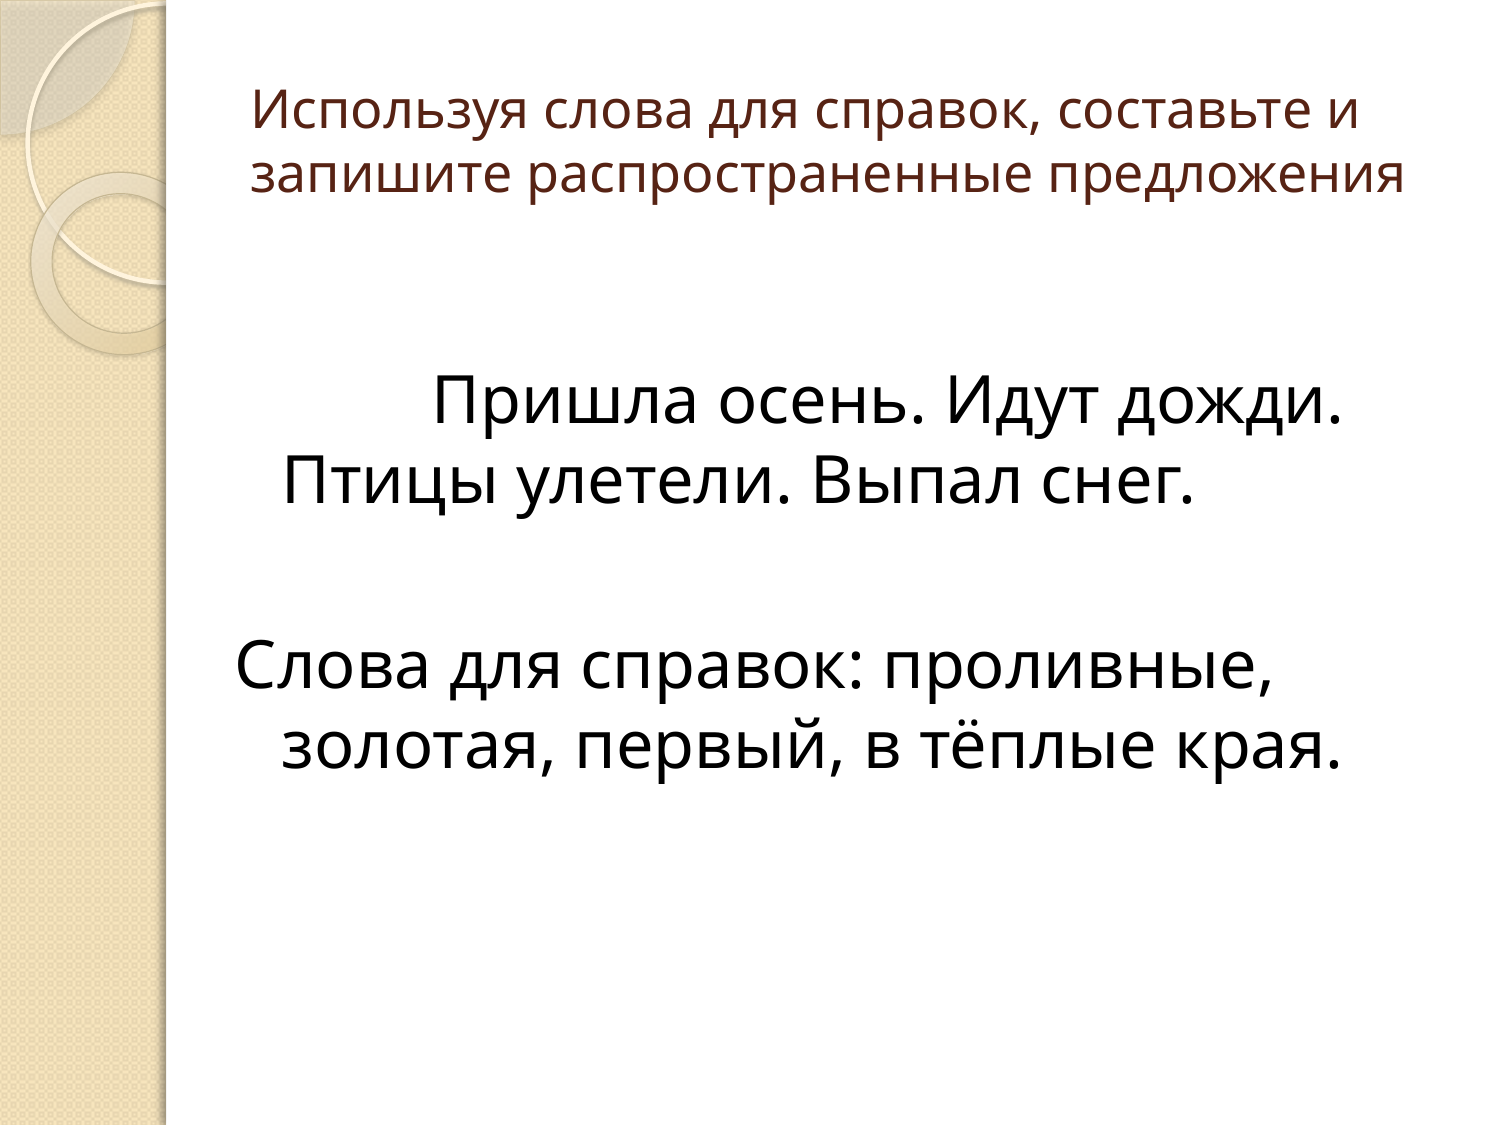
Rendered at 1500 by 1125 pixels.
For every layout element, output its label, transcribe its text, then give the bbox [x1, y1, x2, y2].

list Пришла осень. Идут дожди. Птицы улетели. Выпал снег. Слова для справок: проливные, золотая, первый, в тёплые края. [206, 349, 1466, 1025]
title Используя слова для справок, составьте и запишите распространенные предложения [235, 45, 1466, 233]
